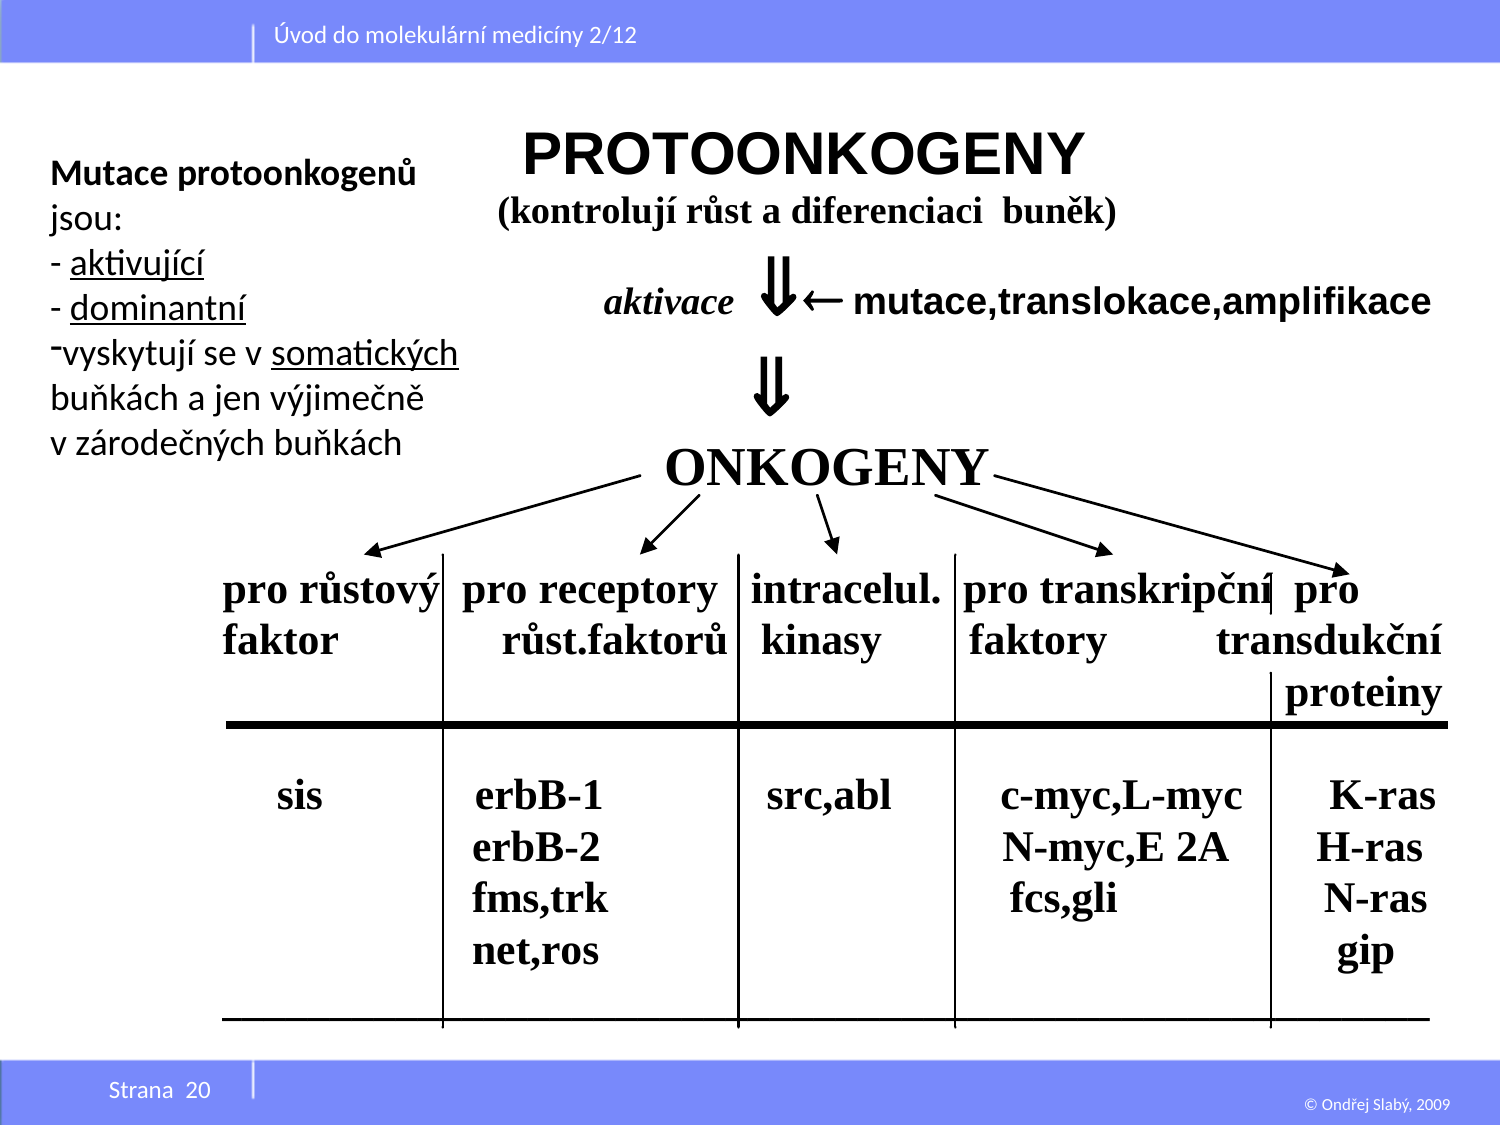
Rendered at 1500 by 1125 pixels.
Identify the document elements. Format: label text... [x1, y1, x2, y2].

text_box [222, 58, 1465, 1071]
text_box Strana 20 [94, 1066, 227, 1112]
text_box © Ondřej Slabý, 2009 [1289, 1078, 1466, 1121]
picture [0, 0, 1500, 1125]
text_box Mutace protoonkogenů jsou: - aktivující - dominantní vyskytují se v somatických buňkách a jen výjimečně v zárodečných buňkách [35, 140, 217, 471]
text_box Úvod do molekulární medicíny 2/12 [259, 11, 653, 56]
